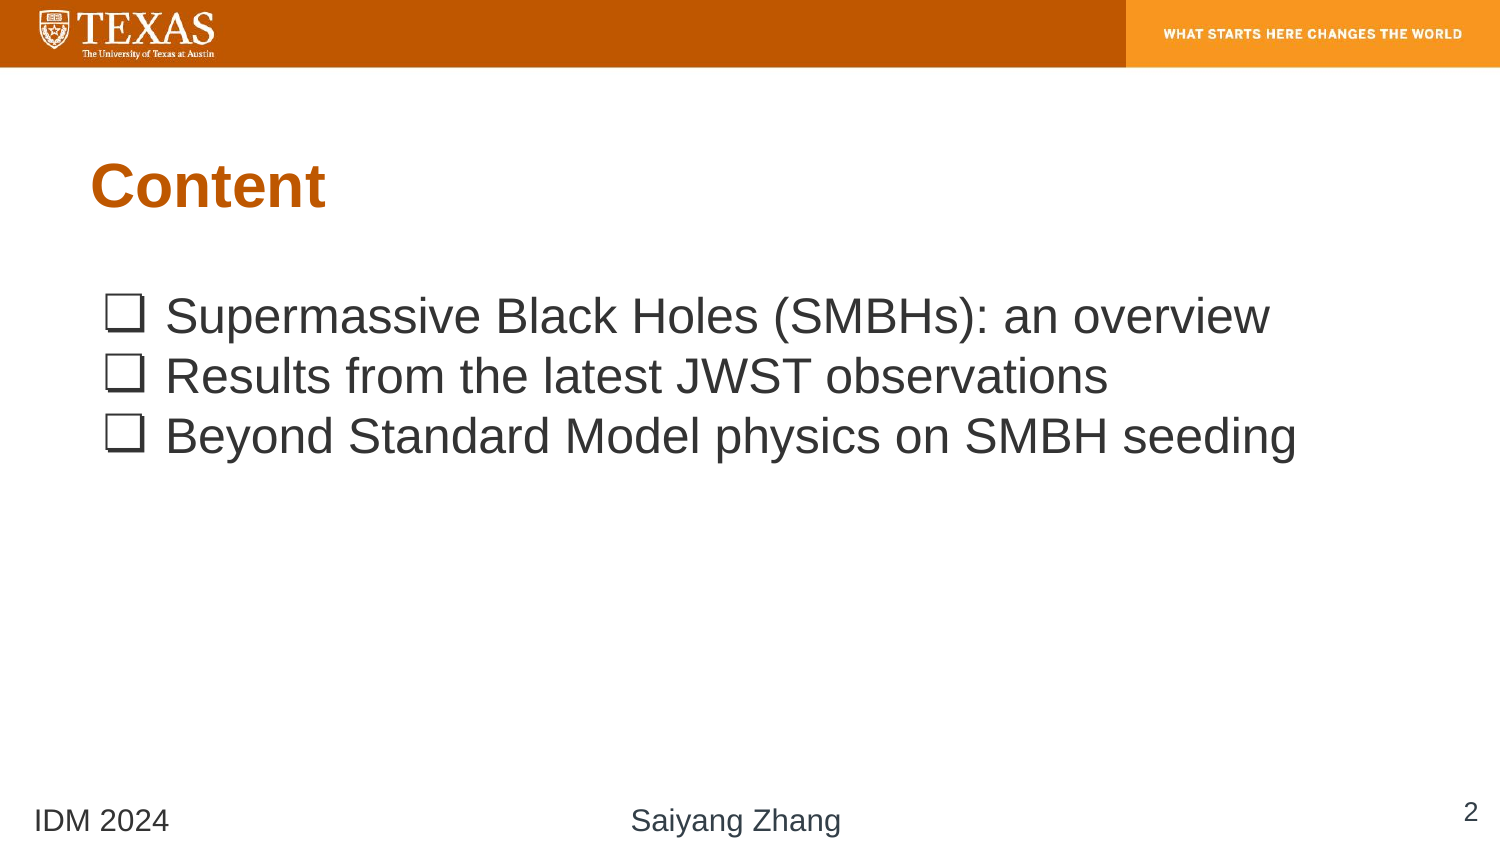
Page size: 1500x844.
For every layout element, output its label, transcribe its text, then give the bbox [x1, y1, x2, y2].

slide_number ‹#› [1403, 779, 1494, 844]
title Content [75, 112, 1425, 254]
list Supermassive Black Holes (SMBHs): an overview Results from the latest JWST observations Beyond Standard Model physics on SMBH seeding [75, 276, 1425, 755]
text_box Saiyang Zhang [615, 784, 885, 844]
text_box IDM 2024 [18, 784, 189, 844]
picture [0, 0, 1500, 844]
